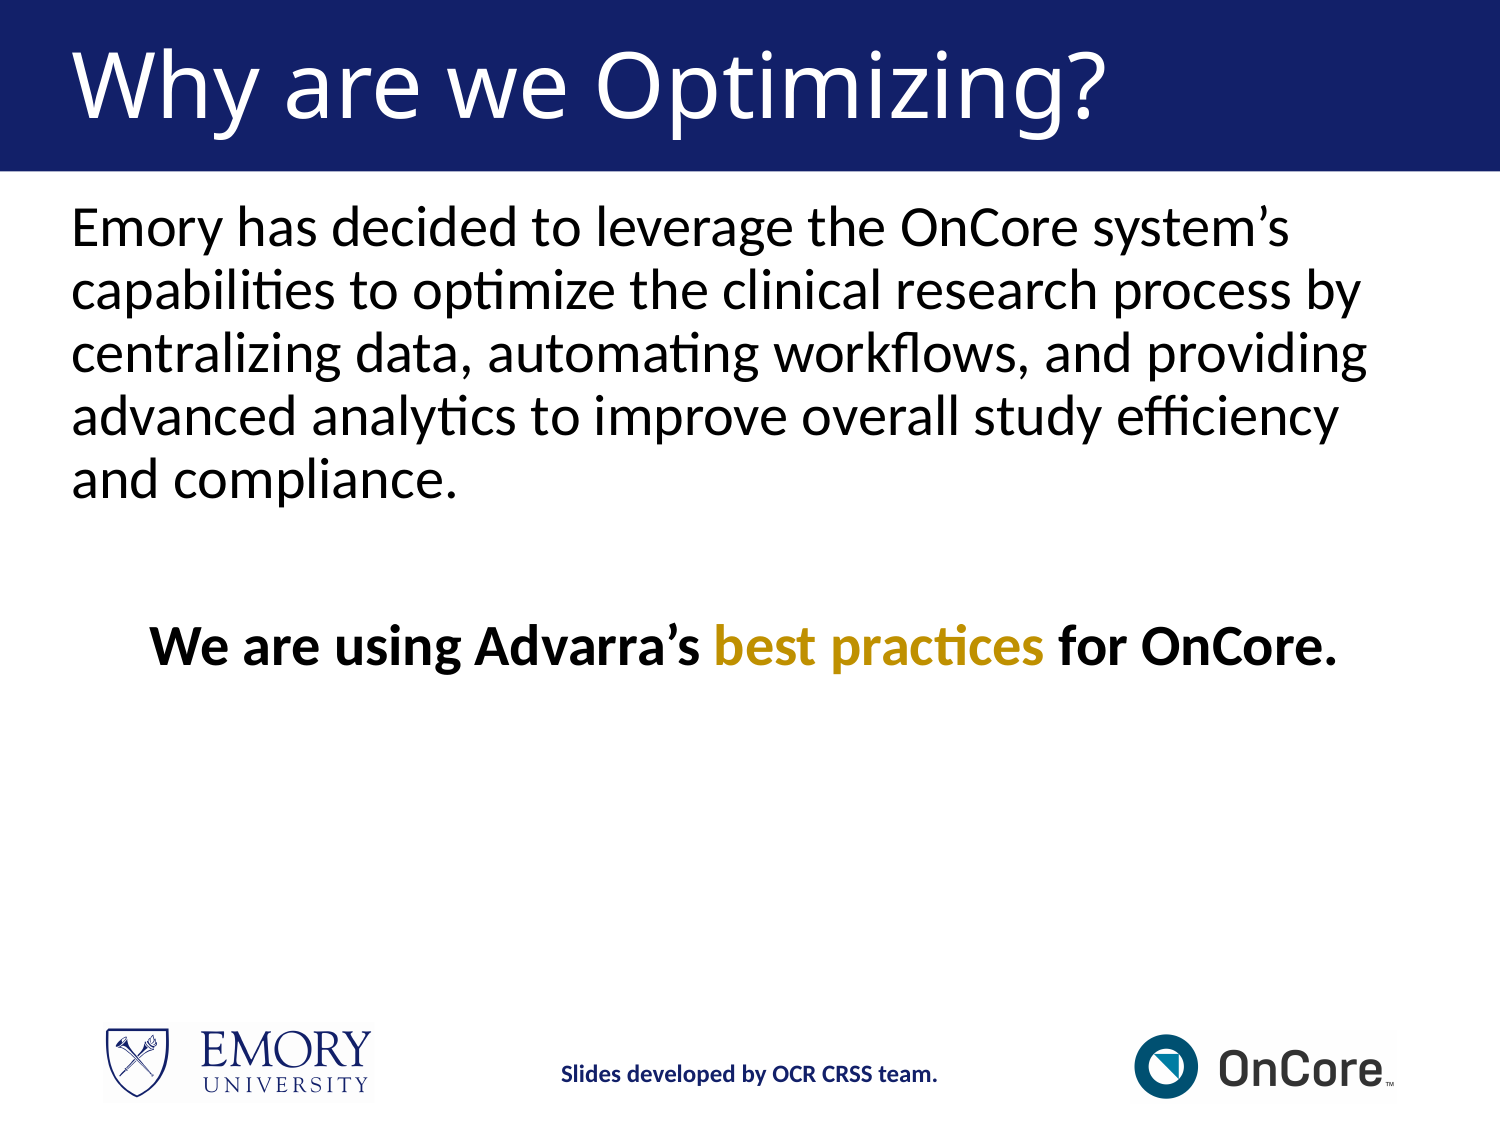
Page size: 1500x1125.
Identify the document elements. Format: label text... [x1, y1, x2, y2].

picture [103, 1022, 375, 1103]
title Why are we Optimizing? [56, 12, 1446, 165]
footer Slides developed by OCR CRSS team. [496, 1042, 1004, 1103]
picture [1130, 1030, 1397, 1104]
list Emory has decided to leverage the OnCore system’s capabilities to optimize the clinical research process by centralizing data, automating workflows, and providing advanced analytics to improve overall study efficiency and compliance. We are using Advarra’s best practices for OnCore. [56, 188, 1446, 1014]
